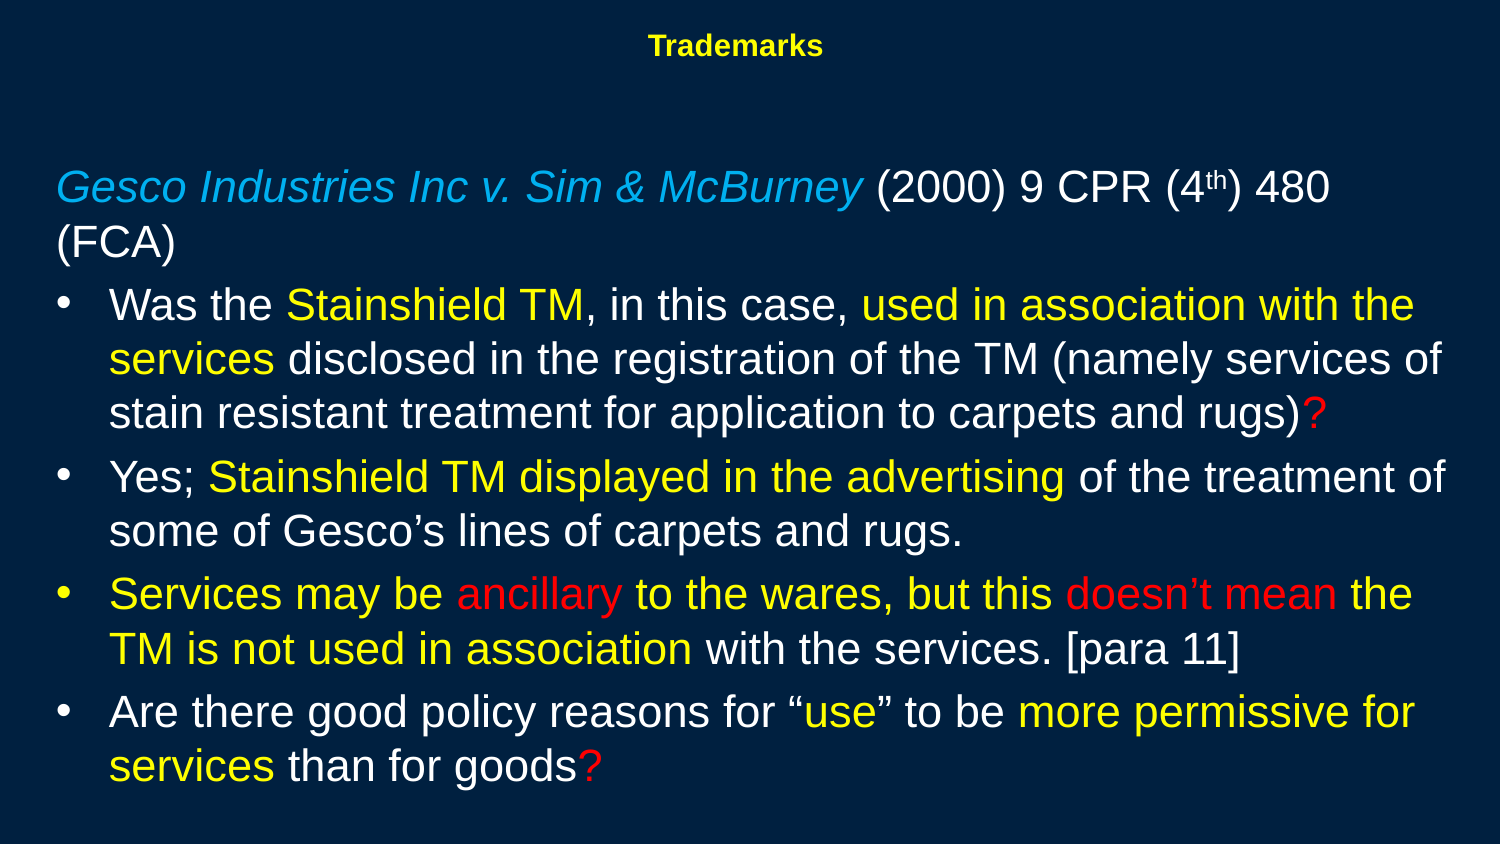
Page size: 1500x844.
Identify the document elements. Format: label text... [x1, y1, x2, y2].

list Gesco Industries Inc v. Sim & McBurney (2000) 9 CPR (4th) 480 (FCA) Was the Stainshield TM, in this case, used in association with the services disclosed in the registration of the TM (namely services of stain resistant treatment for application to carpets and rugs)? Yes; Stainshield TM displayed in the advertising of the treatment of some of Gesco’s lines of carpets and rugs. Services may be ancillary to the wares, but this doesn’t mean the TM is not used in association with the services. [para 11] Are there good policy reasons for “use” to be more permissive for services than for goods? [41, 150, 1471, 812]
title Trademarks [243, 17, 1257, 70]
